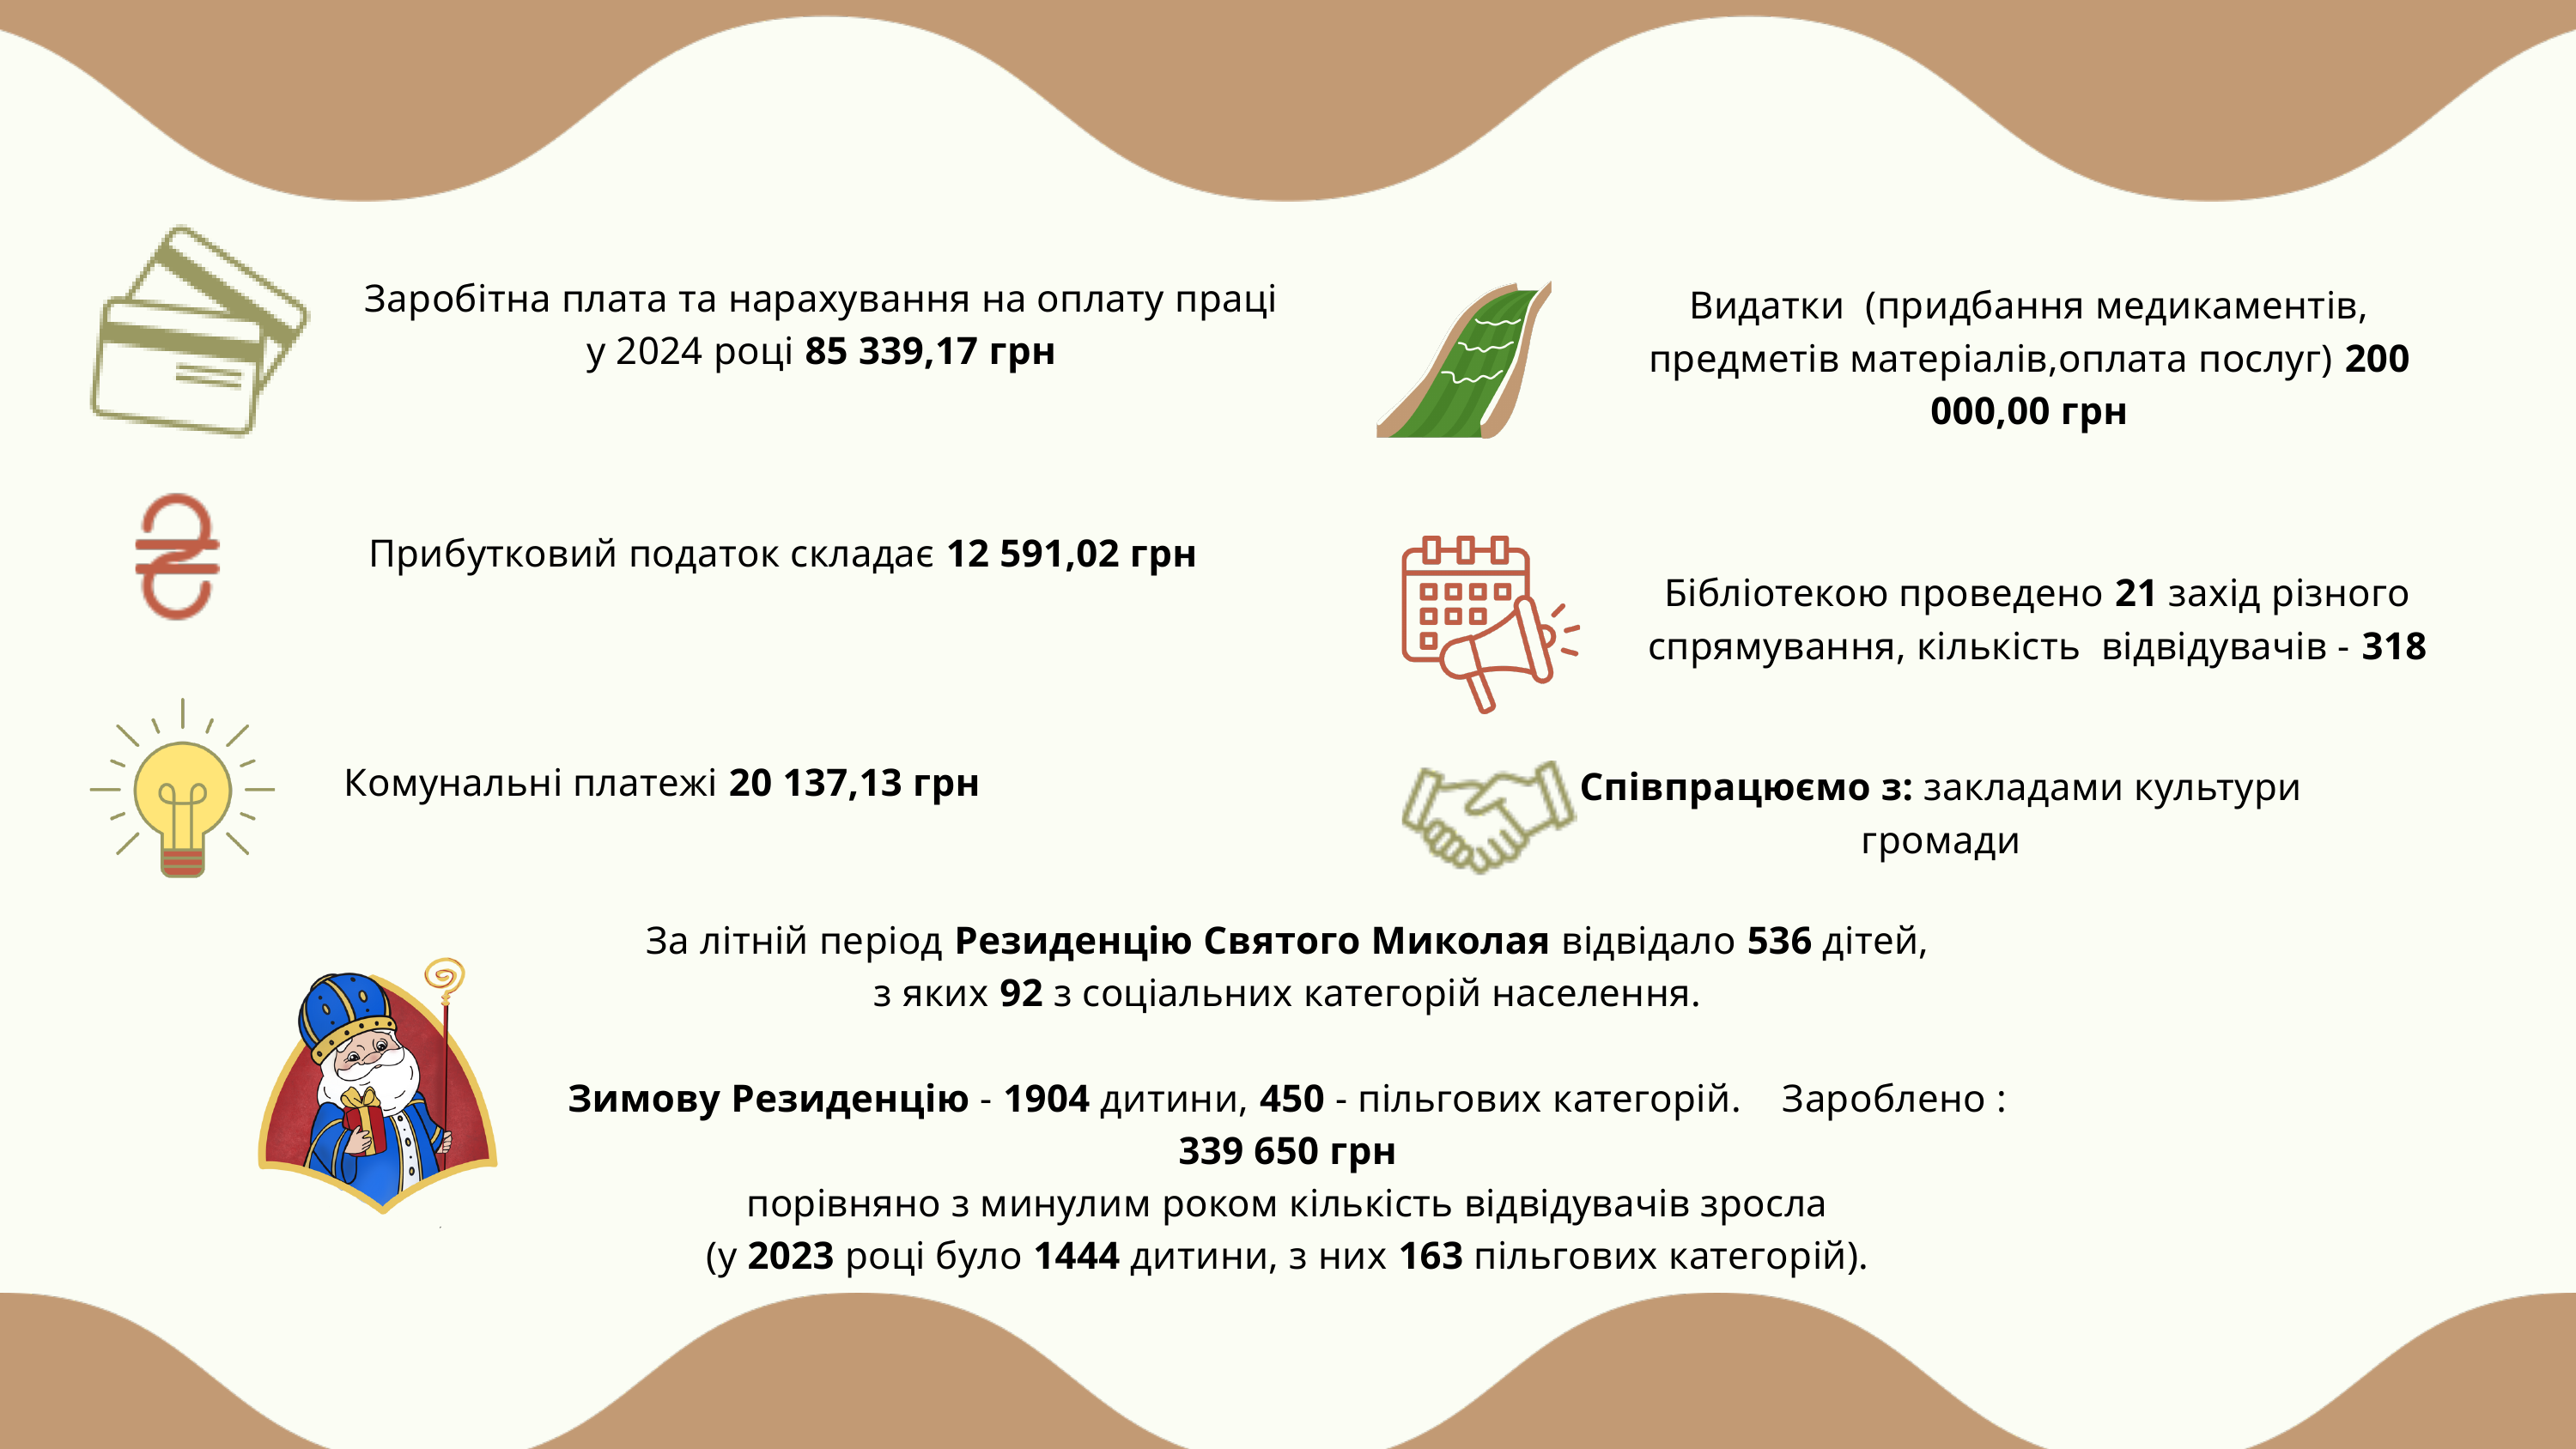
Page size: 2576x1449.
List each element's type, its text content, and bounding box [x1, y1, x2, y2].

text_box [0, 1293, 2576, 1449]
text_box Комунальні платежі 20 137,13 грн [289, 750, 1036, 803]
text_box Співпрацюємо з: закладами культури громади [1577, 755, 2306, 862]
text_box [89, 698, 276, 878]
text_box [211, 935, 548, 1271]
text_box Заробітна плата та нарахування на оплату праці у 2024 році 85 339,17 грн [278, 267, 1365, 373]
text_box [135, 492, 221, 623]
text_box [1376, 281, 1552, 439]
text_box [0, 0, 2576, 202]
text_box [1401, 761, 1577, 878]
text_box За літній період Резиденцію Святого Миколая відвідало 536 дітей, з яких 92 з соціальних категорій населення. Зимову Резиденцію - 1904 дитини, 450 - пільгових категорій. Зароблено : 339 650 грн порівняно з минулим роком кількість відвідувачів зросла (у 2023 році було 1444 дитини, з них 163 пільгових категорій). [548, 908, 2028, 1277]
text_box Прибутковий податок складає 12 591,02 грн [256, 521, 1311, 574]
text_box Видатки (придбання медикаментів, предметів матеріалів,оплата послуг) 200 000,00 грн [1637, 274, 2422, 433]
text_box [89, 224, 311, 439]
text_box [1401, 536, 1581, 714]
text_box Бібліотекою проведено 21 захід різного спрямування, кількість відвідувачів - 318 [1589, 561, 2487, 667]
